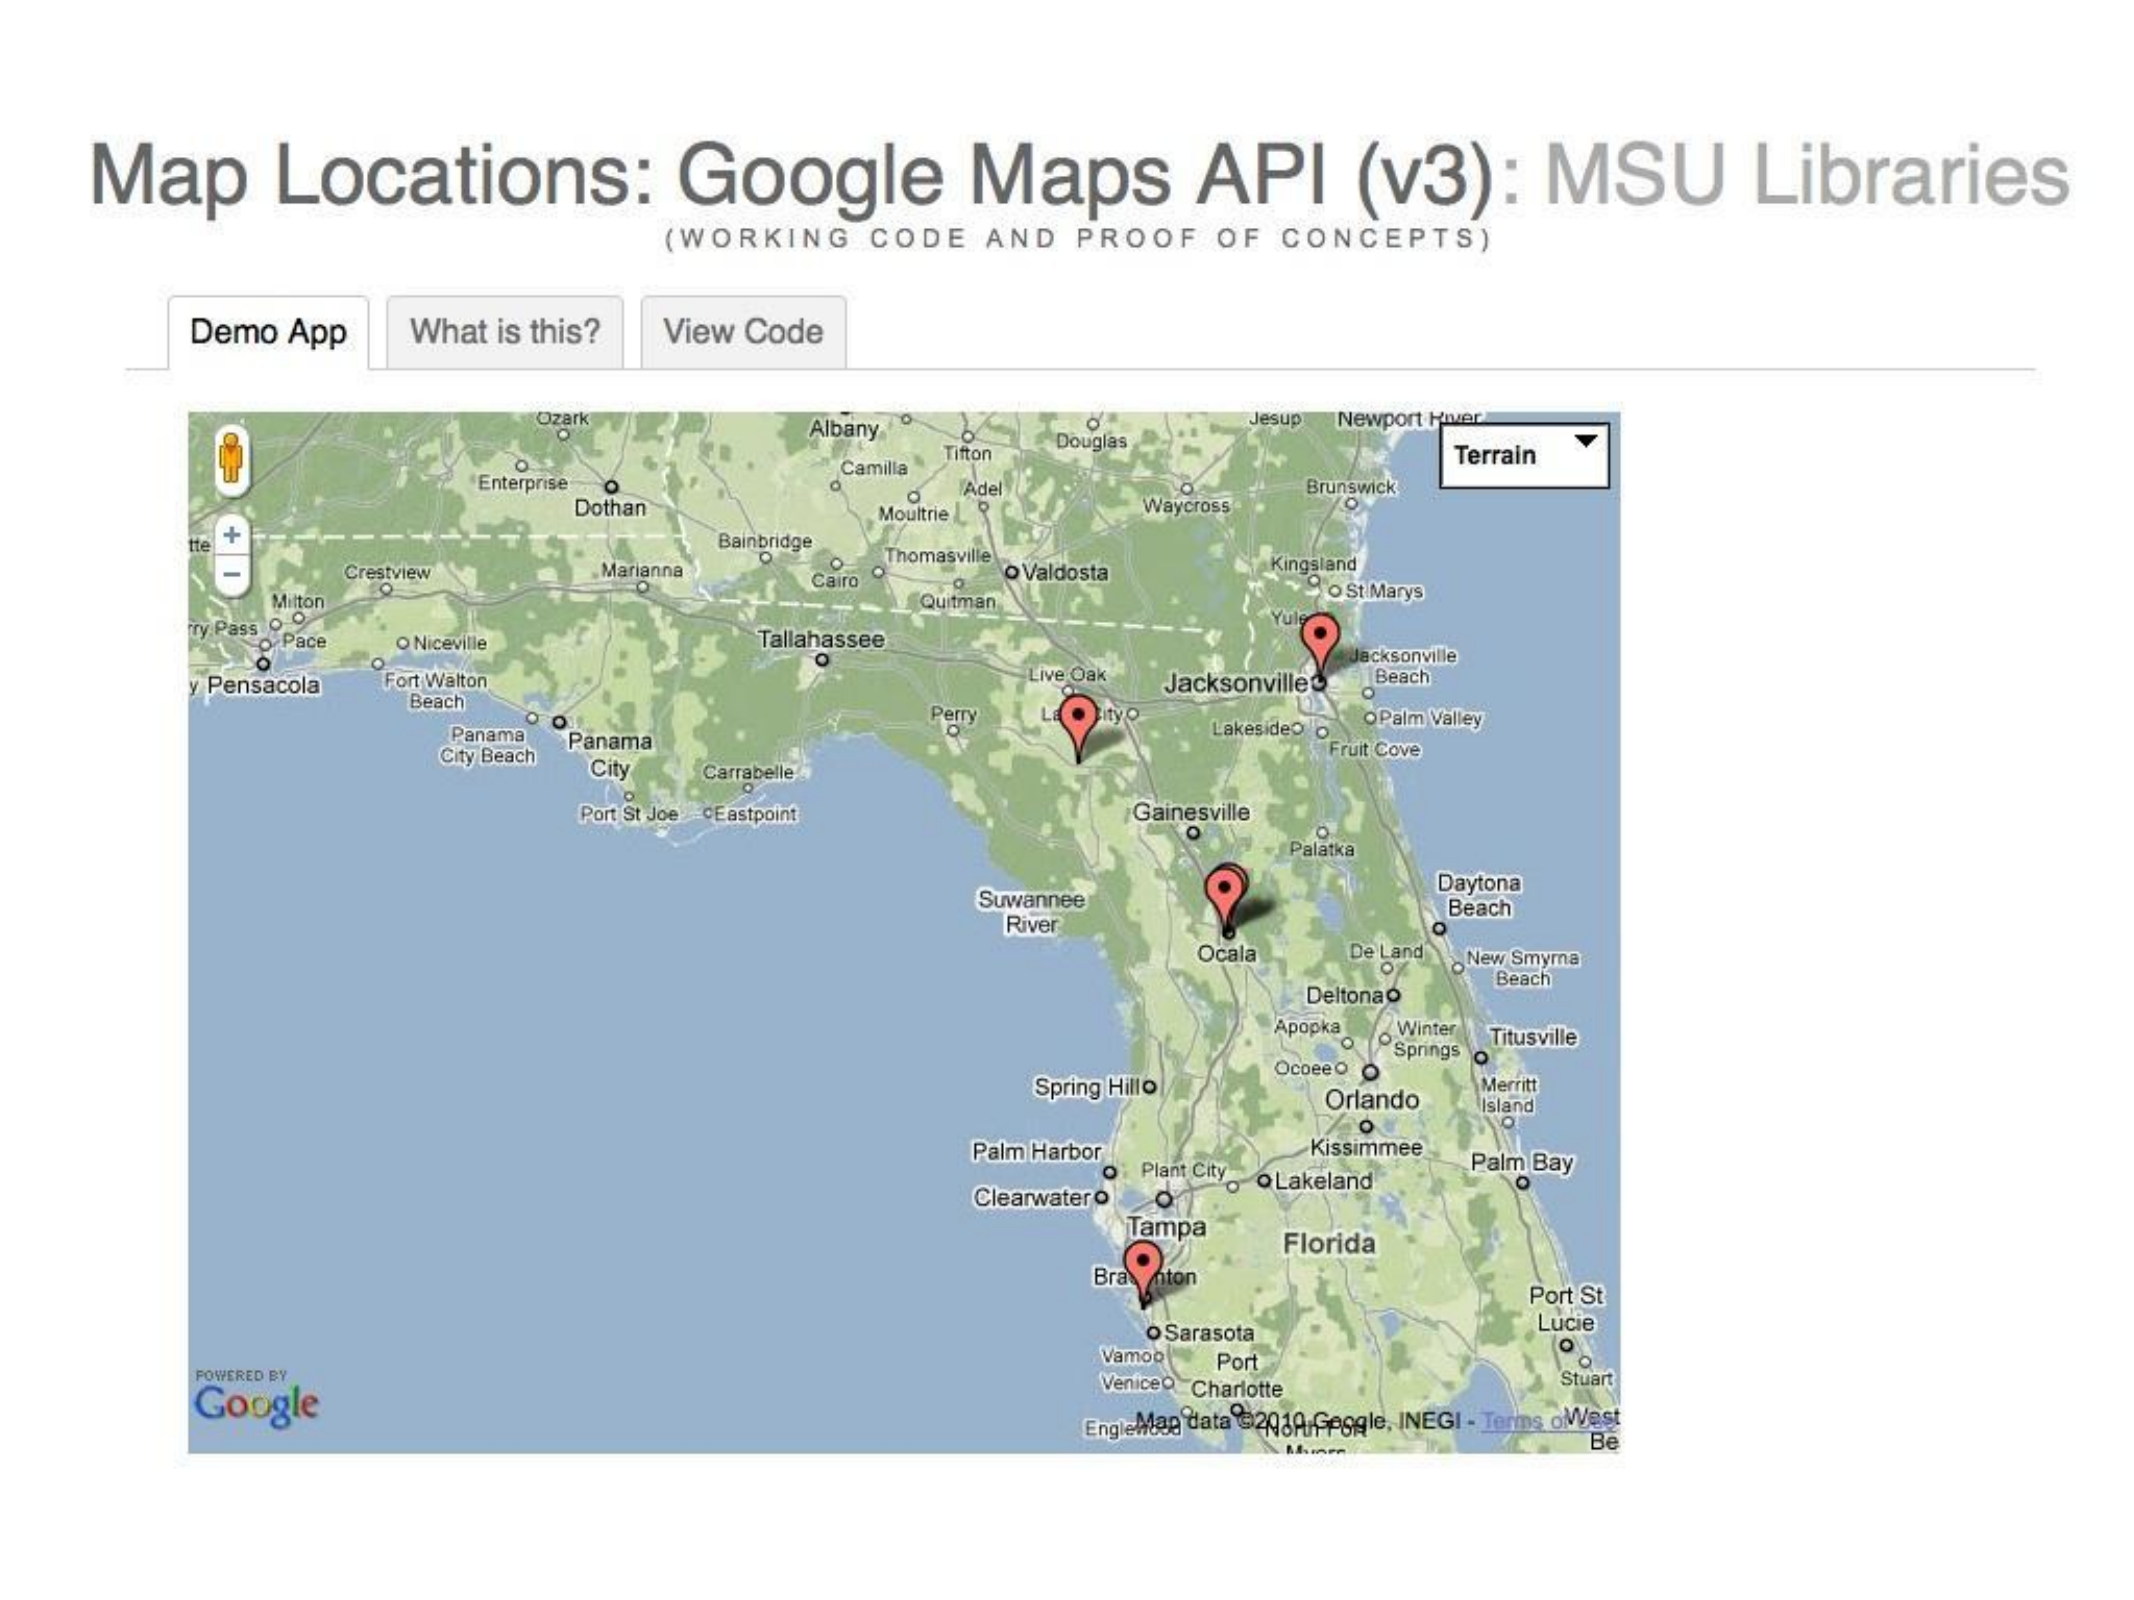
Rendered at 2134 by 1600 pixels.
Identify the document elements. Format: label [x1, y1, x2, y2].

text_box [24, 102, 2107, 1496]
